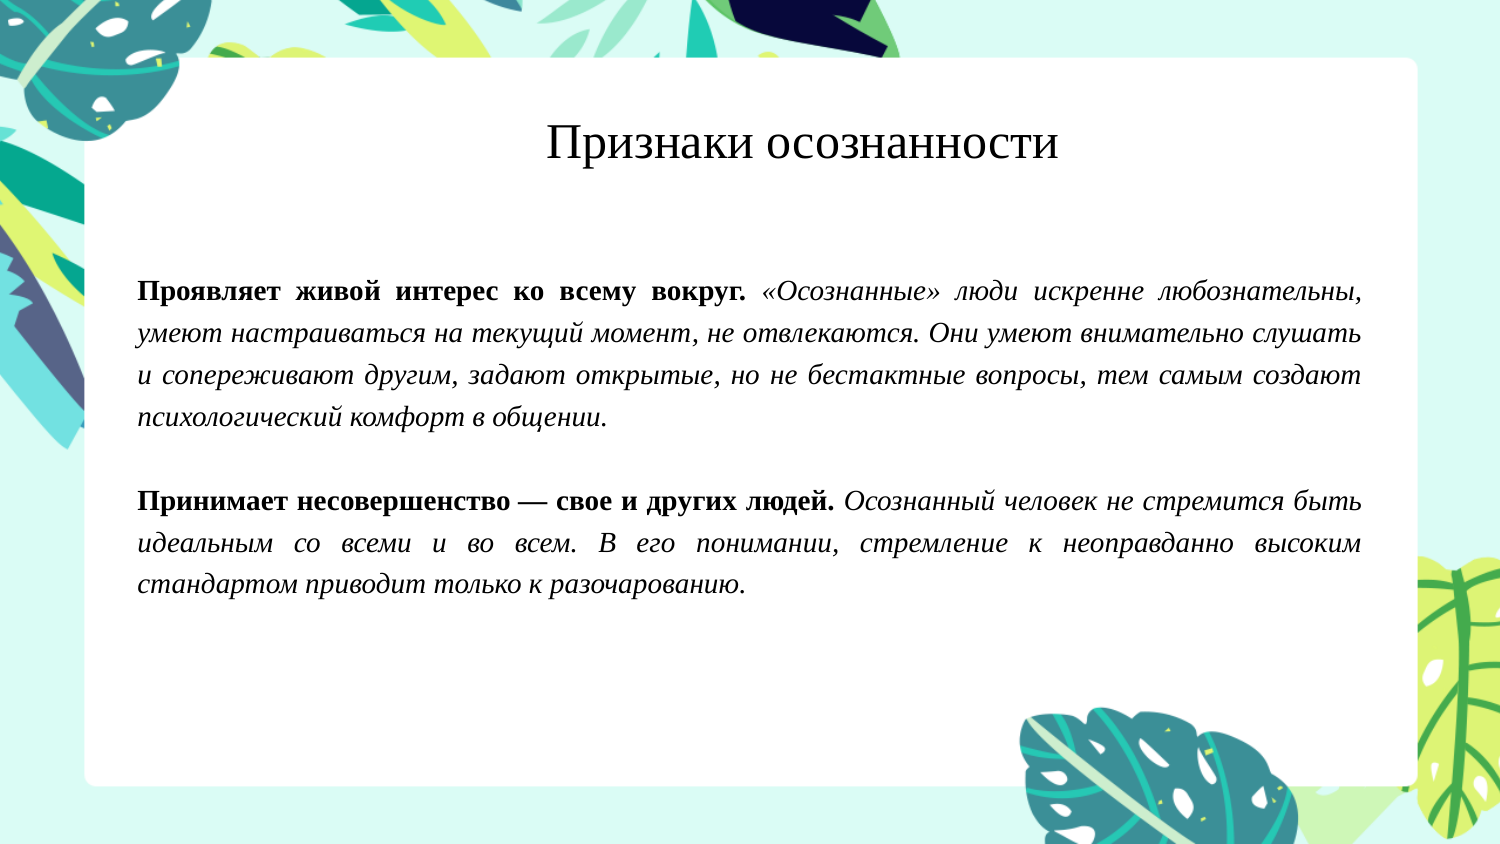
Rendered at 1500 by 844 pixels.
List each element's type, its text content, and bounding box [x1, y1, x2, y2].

picture [0, 0, 1500, 844]
text_box Признаки осознанности [172, 101, 1397, 176]
text_box Проявляет живой интерес ко всему вокруг. «Осознанные» люди искренне любознательны, умеют настраиваться на текущий момент, не отвлекаются. Они умеют внимательно слушать и сопереживают другим, задают открытые, но не бестактные вопросы, тем самым создают психологический комфорт в общении. Принимает несовершенство — свое и других людей. Осознанный человек не стремится быть идеальным со всеми и во всем. В его понимании, стремление к неоправданно высоким стандартом приводит только к разочарованию. [122, 257, 1378, 608]
